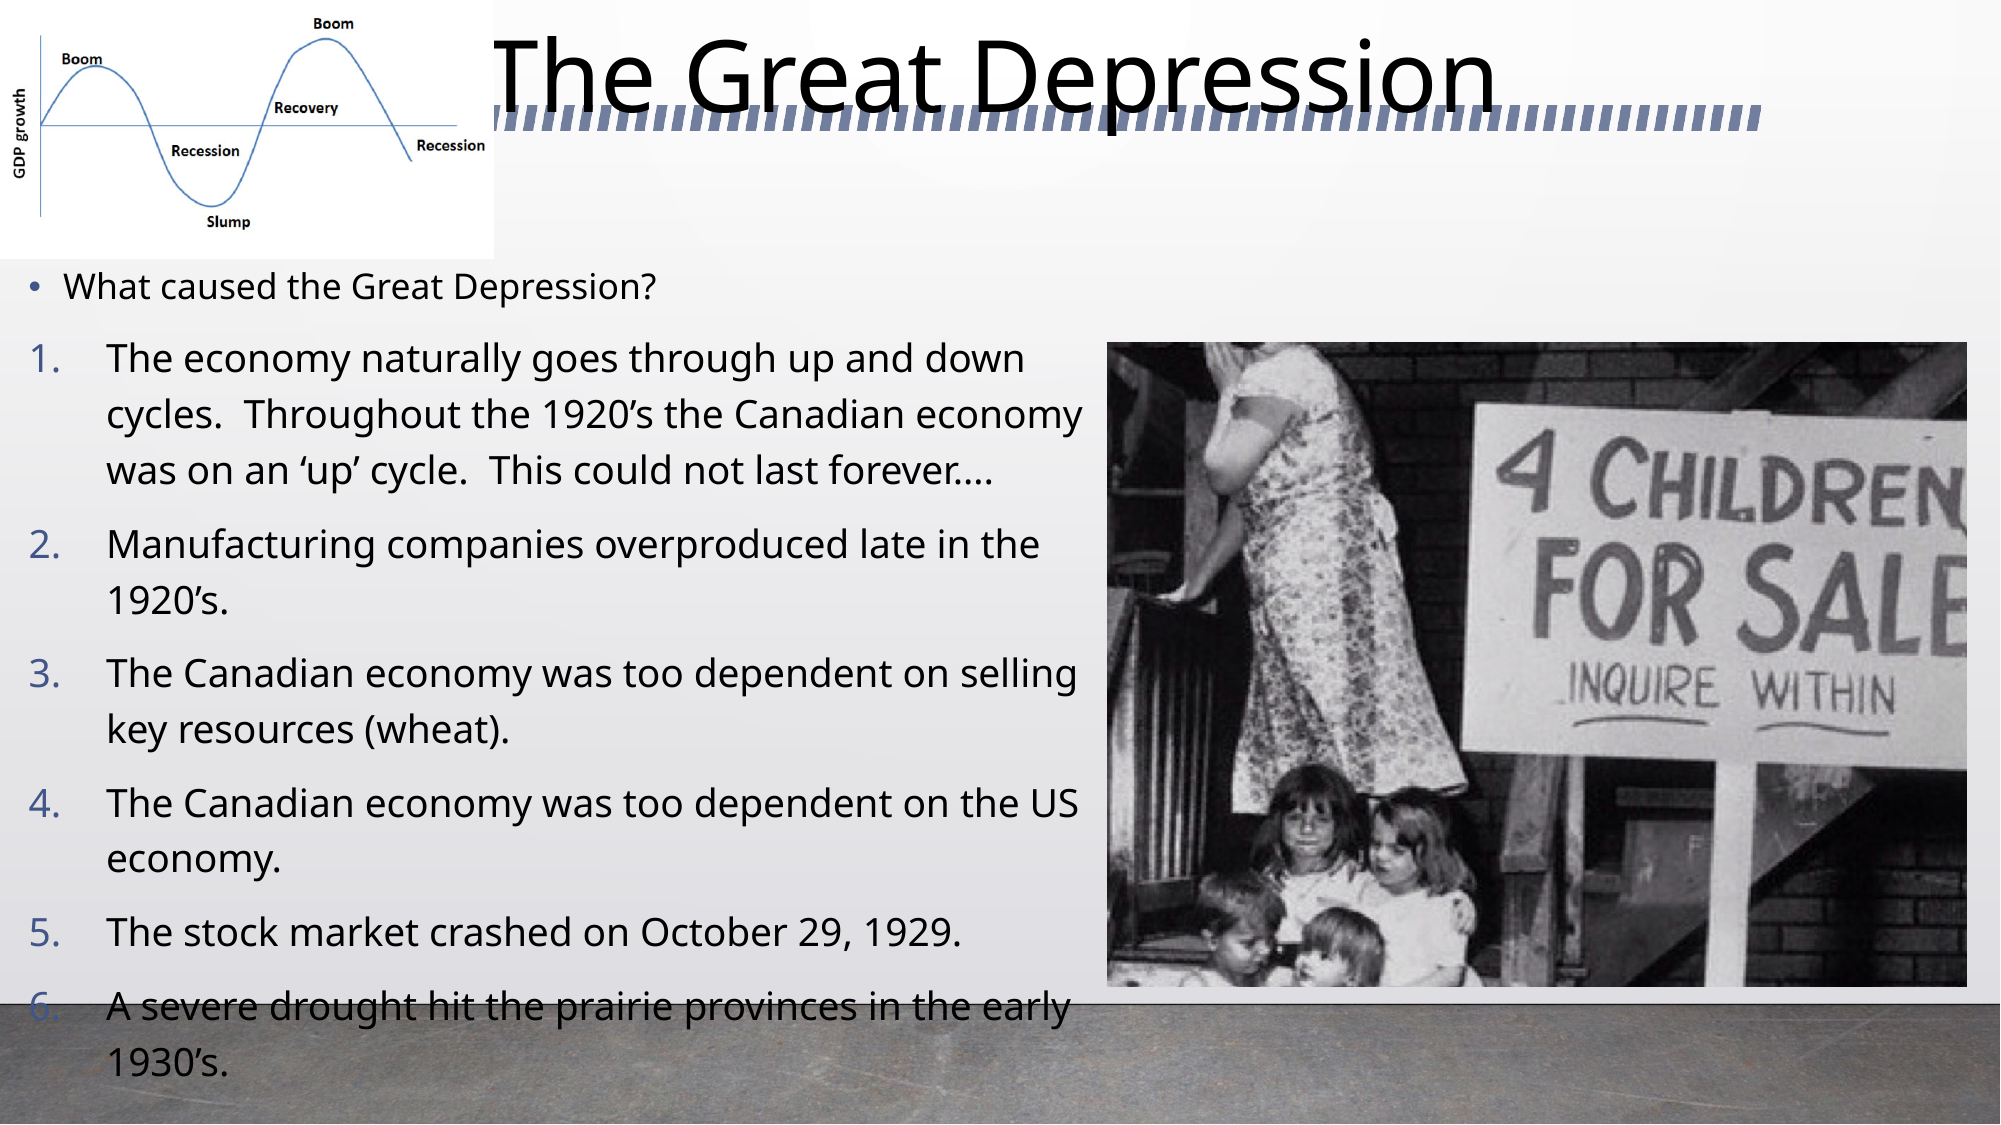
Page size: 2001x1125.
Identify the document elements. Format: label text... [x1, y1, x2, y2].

picture [1107, 342, 1967, 987]
title The Great Depression [494, 18, 1710, 229]
picture [0, 1004, 2000, 1124]
list What caused the Great Depression? The economy naturally goes through up and down cycles. Throughout the 1920’s the Canadian economy was on an ‘up’ cycle. This could not last forever…. Manufacturing companies overproduced late in the 1920’s. The Canadian economy was too dependent on selling key resources (wheat). The Canadian economy was too dependent on the US economy. The stock market crashed on October 29, 1929. A severe drought hit the prairie provinces in the early 1930’s. [13, 248, 1108, 1104]
picture [0, 0, 494, 259]
